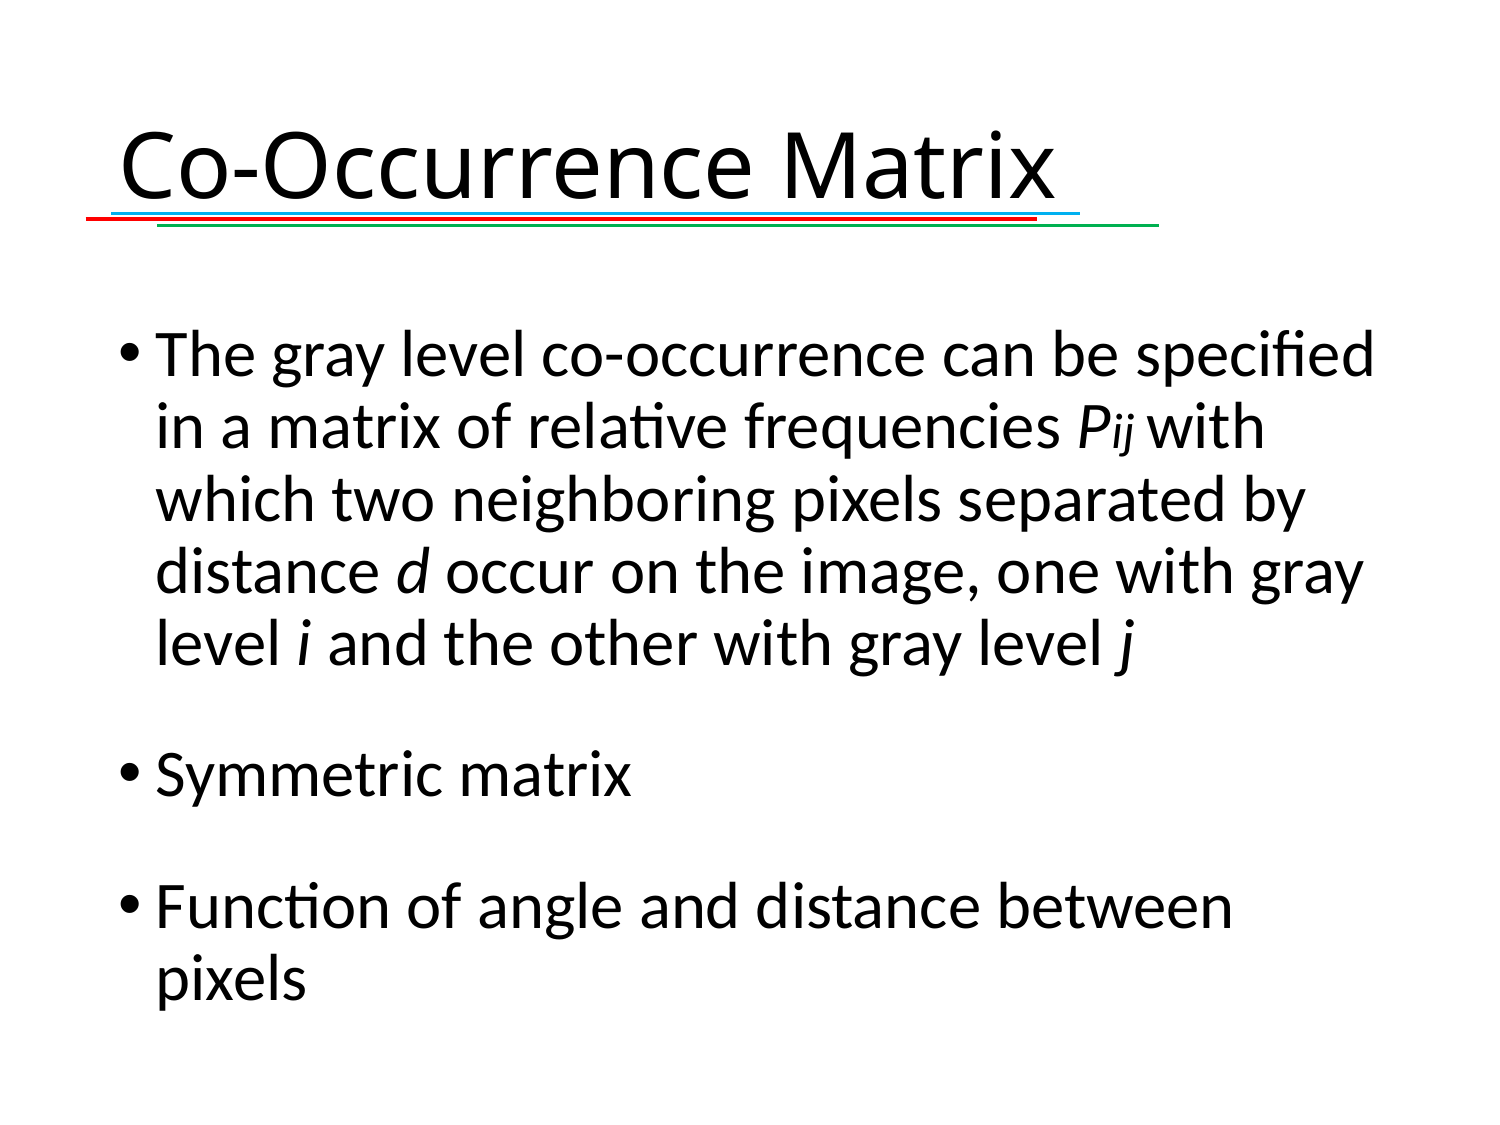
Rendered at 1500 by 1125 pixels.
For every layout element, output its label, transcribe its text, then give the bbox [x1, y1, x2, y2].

title Co-Occurrence Matrix [103, 59, 1416, 278]
list The gray level co-occurrence can be specified in a matrix of relative frequencies Pij with which two neighboring pixels separated by distance d occur on the image, one with gray level i and the other with gray level j Symmetric matrix Function of angle and distance between pixels [103, 311, 1397, 1072]
